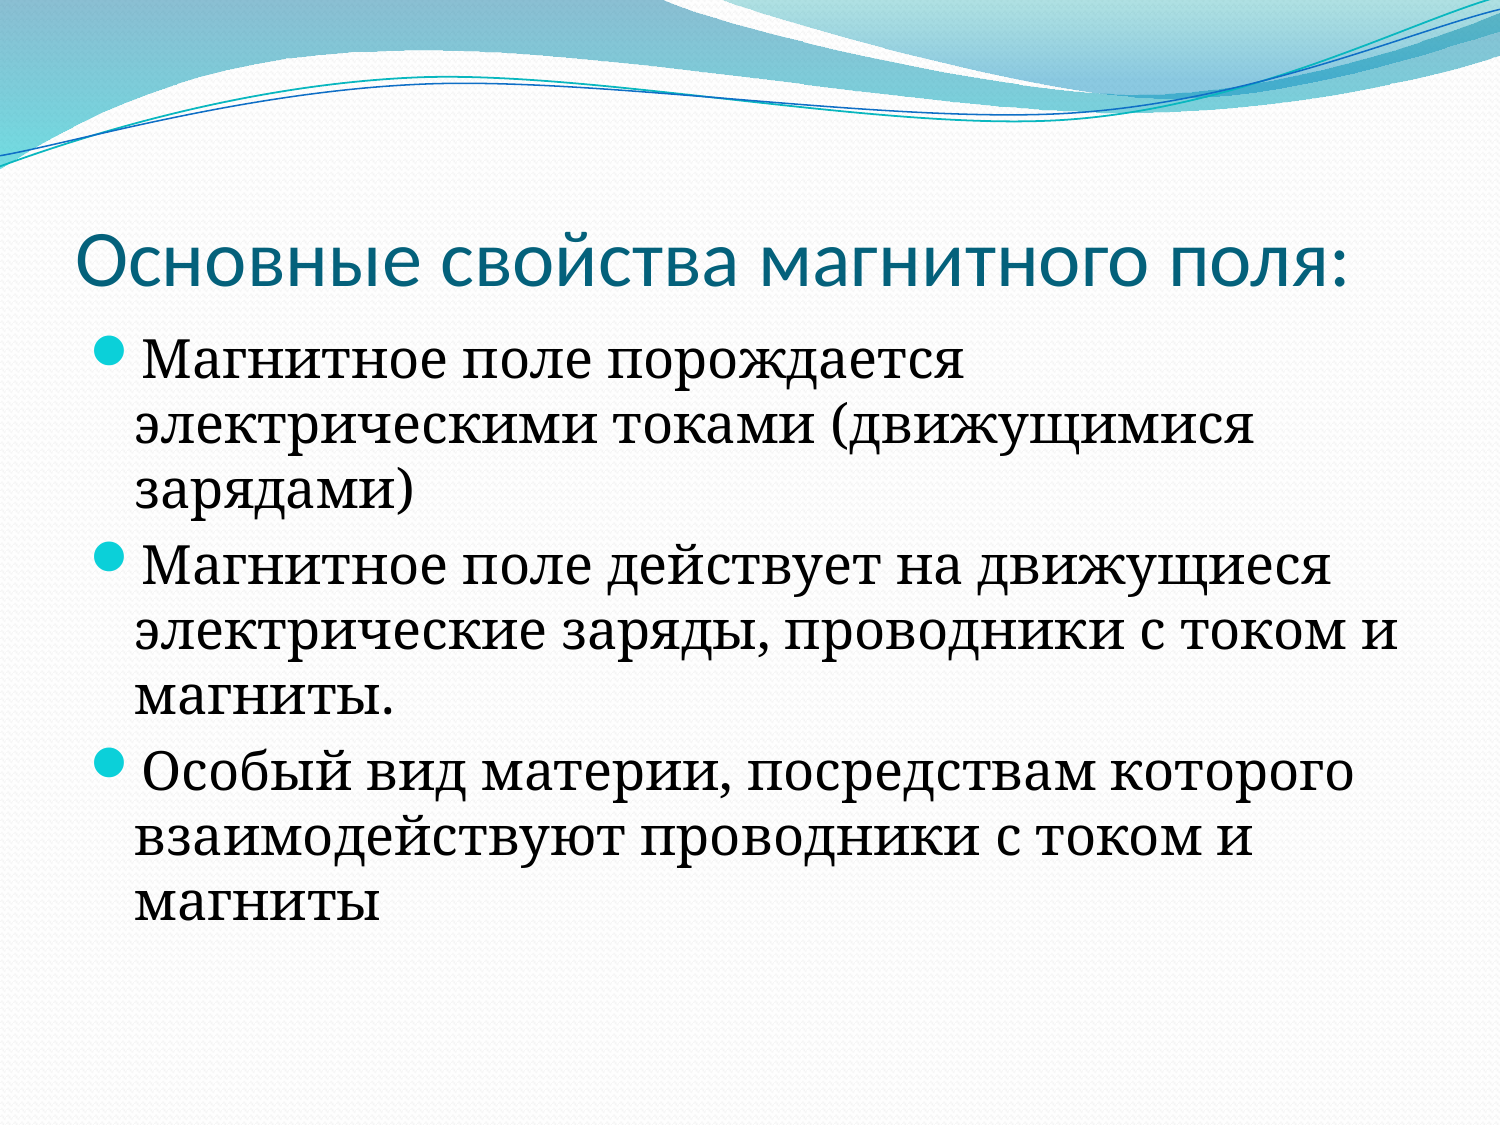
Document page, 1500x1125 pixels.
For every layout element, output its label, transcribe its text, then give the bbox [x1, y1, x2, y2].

list Магнитное поле порождается электрическими токами (движущимися зарядами) Магнитное поле действует на движущиеся электрические заряды, проводники с током и магниты. Особый вид материи, посредствам которого взаимодействуют проводники с током и магниты [75, 317, 1425, 1038]
title Основные свойства магнитного поля: [75, 115, 1425, 303]
